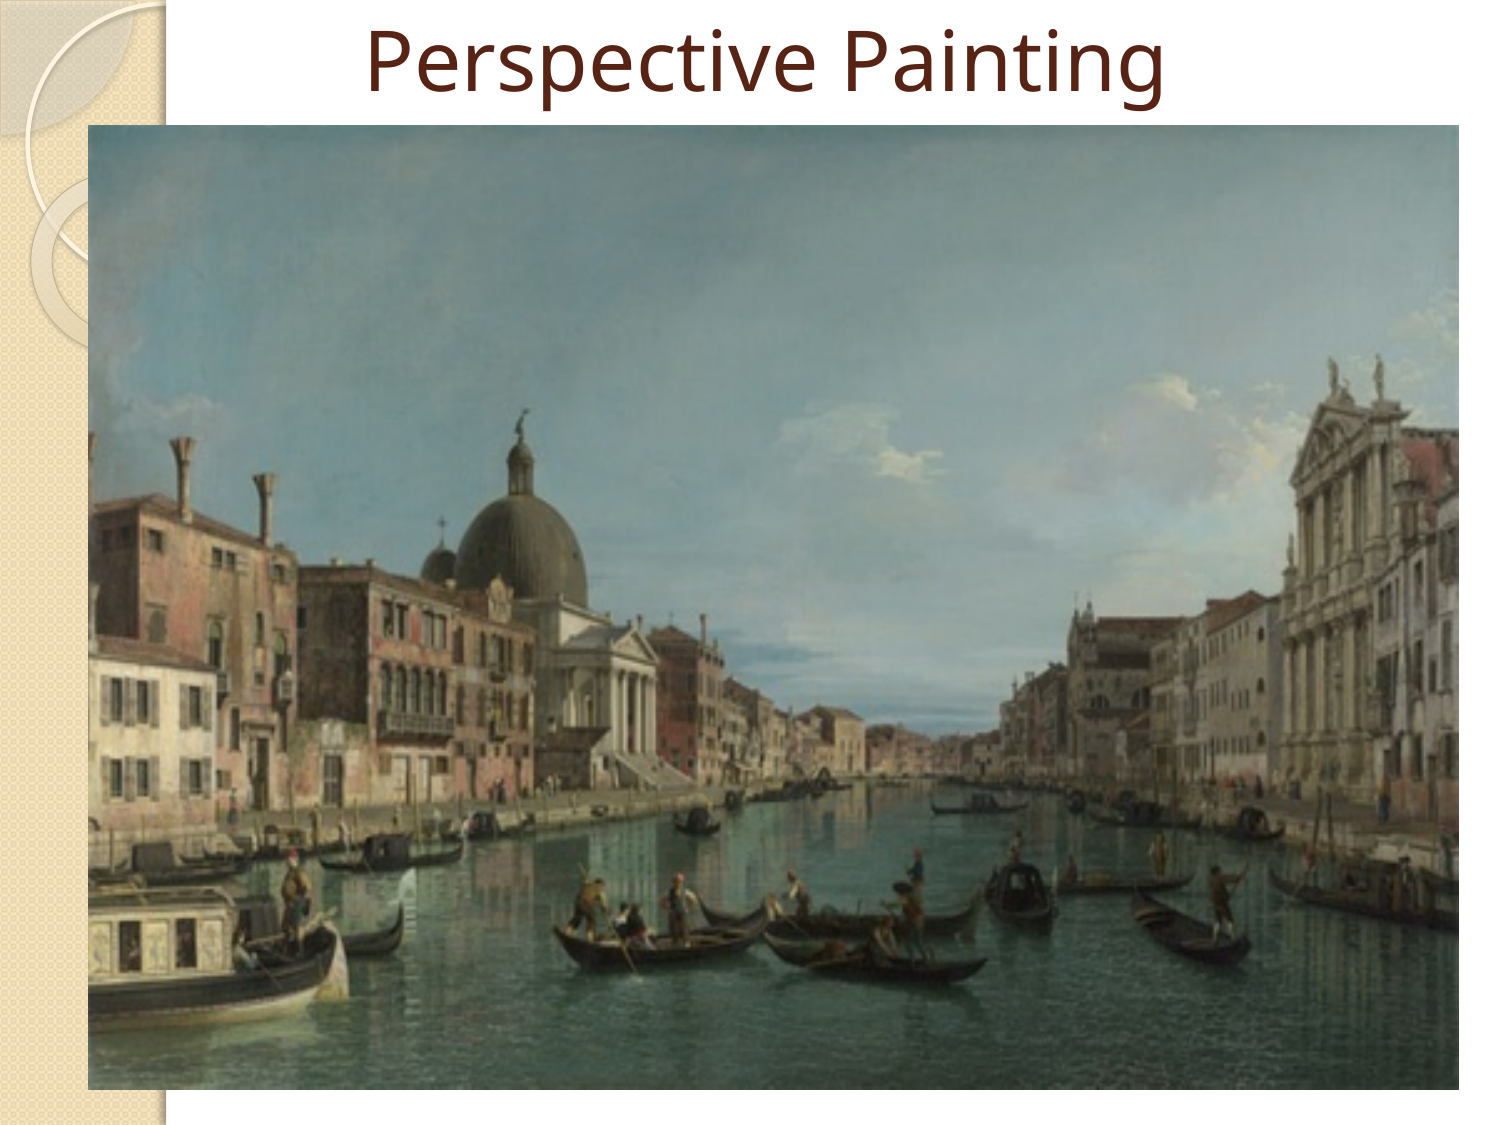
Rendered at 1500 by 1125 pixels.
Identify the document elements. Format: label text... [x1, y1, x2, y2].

title Perspective Painting [194, 0, 1449, 116]
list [88, 125, 1459, 1090]
